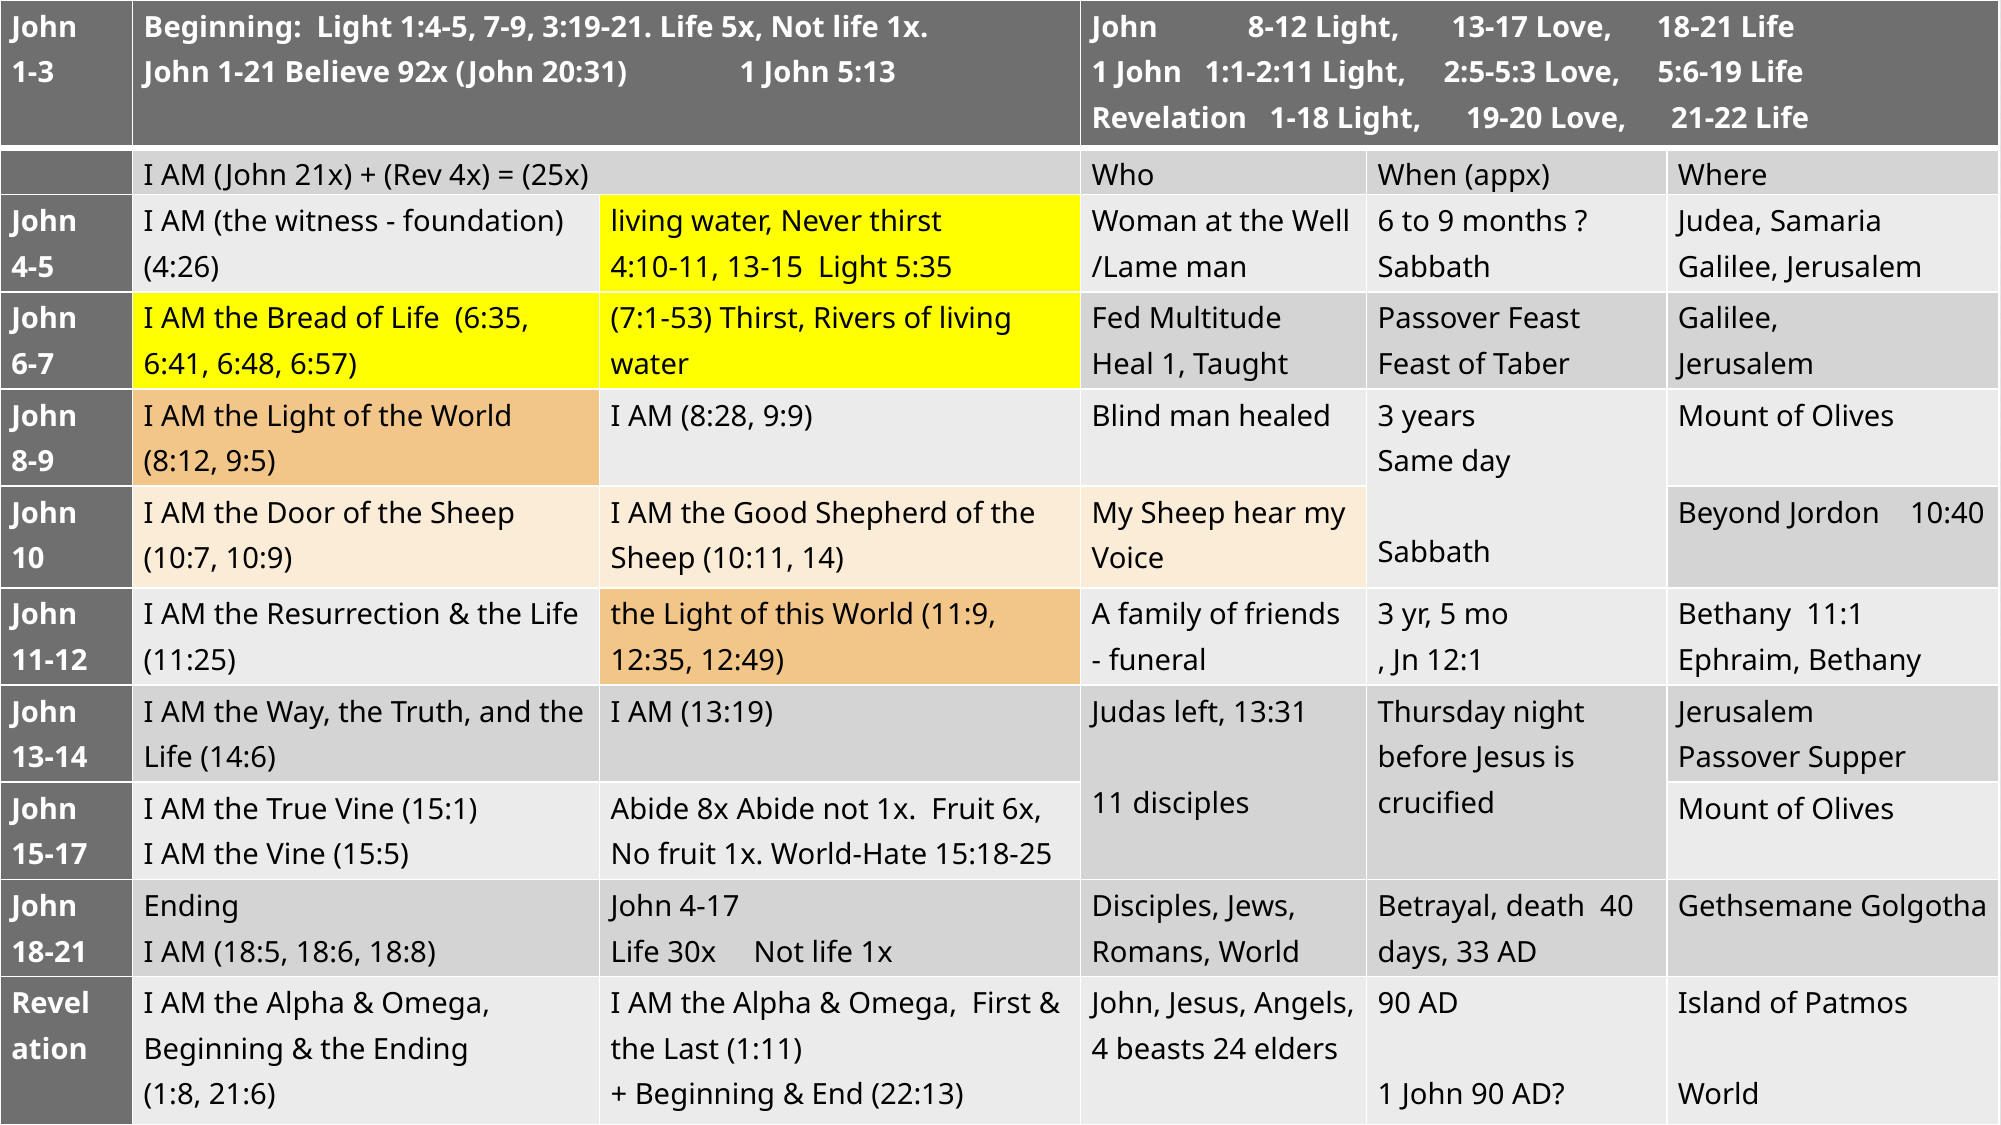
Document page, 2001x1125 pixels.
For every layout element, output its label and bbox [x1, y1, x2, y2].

text_box [0, 0, 2000, 1125]
